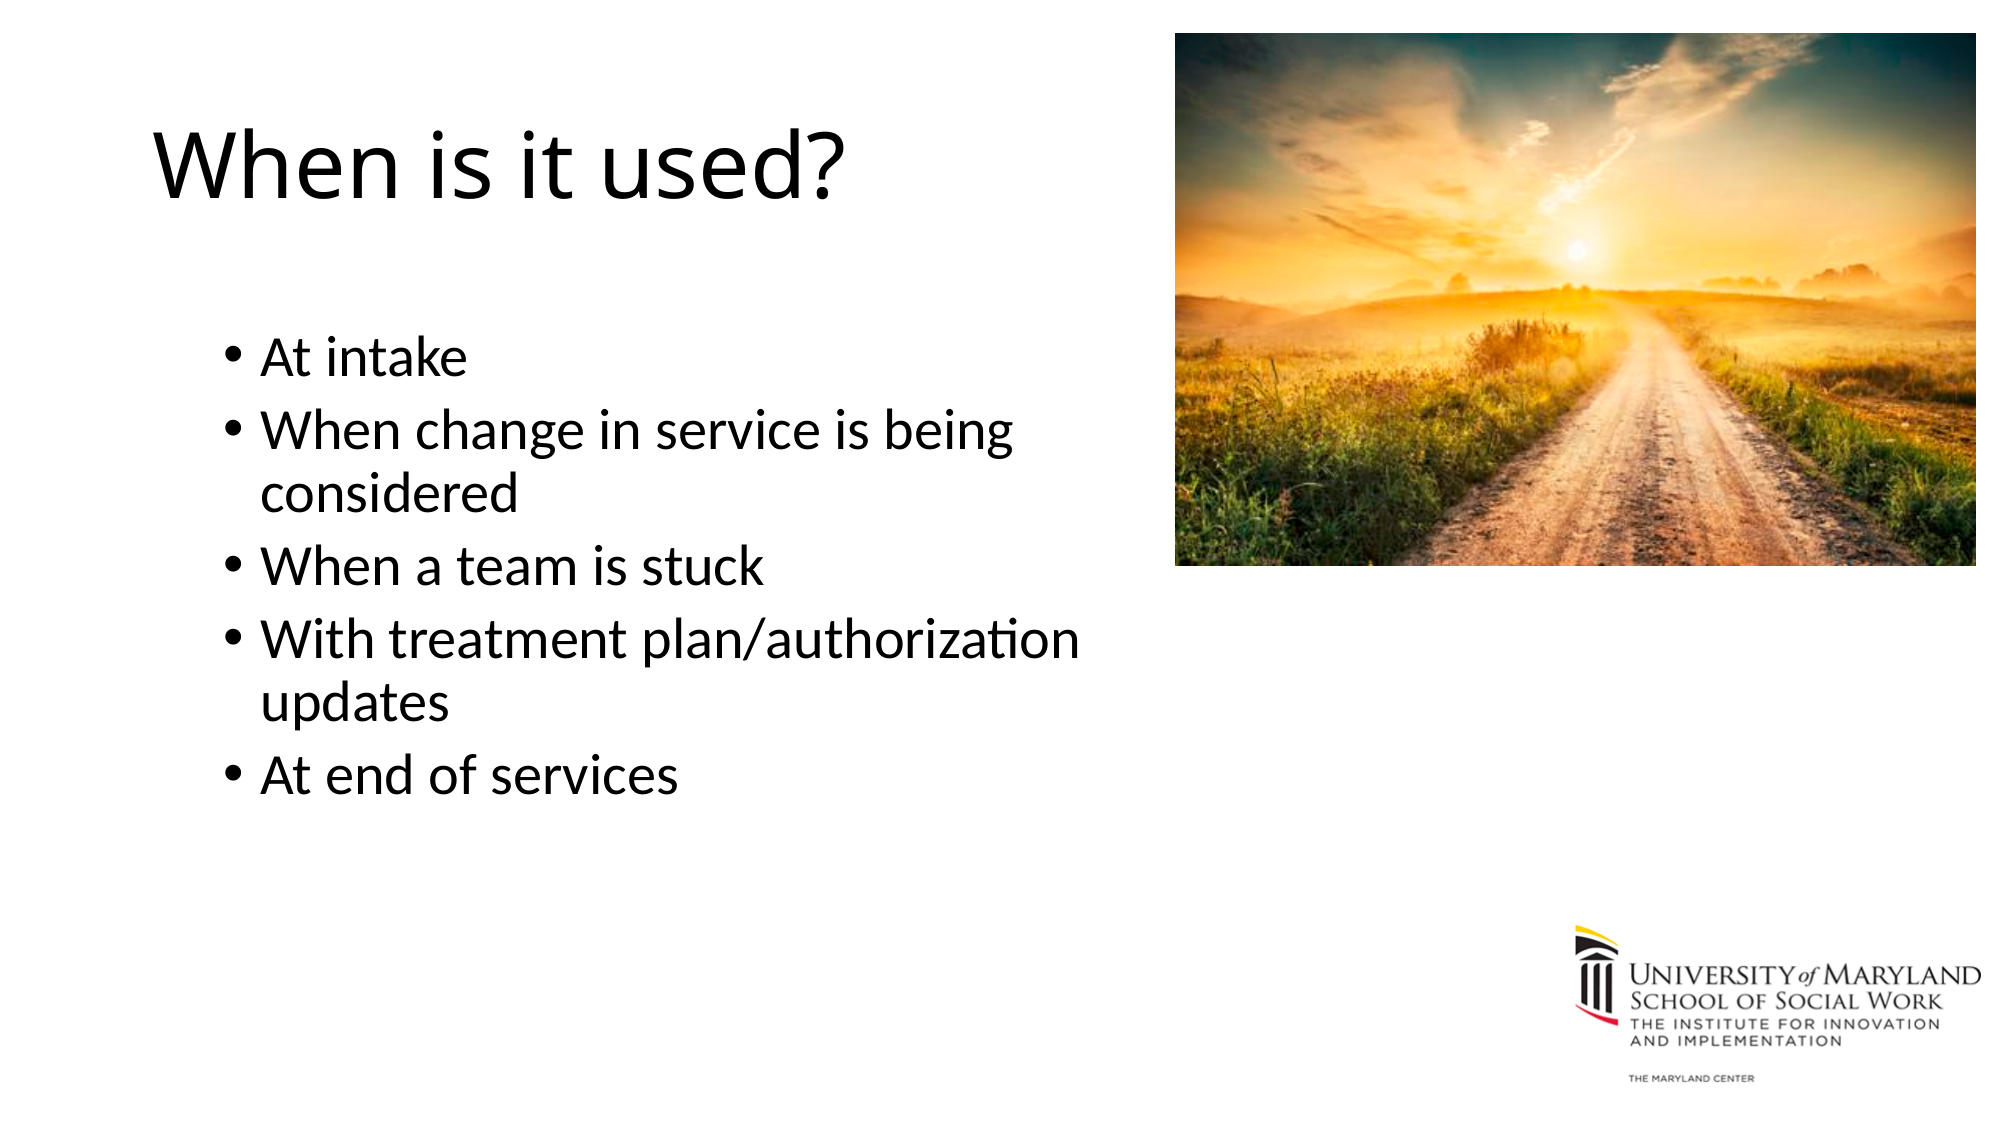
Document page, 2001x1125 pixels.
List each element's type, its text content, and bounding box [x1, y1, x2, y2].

picture [1575, 925, 1981, 1102]
list At intake When change in service is being considered When a team is stuck With treatment plan/authorization updates At end of services [133, 318, 1196, 1033]
picture [1175, 32, 1976, 566]
title When is it used? [137, 59, 1175, 278]
